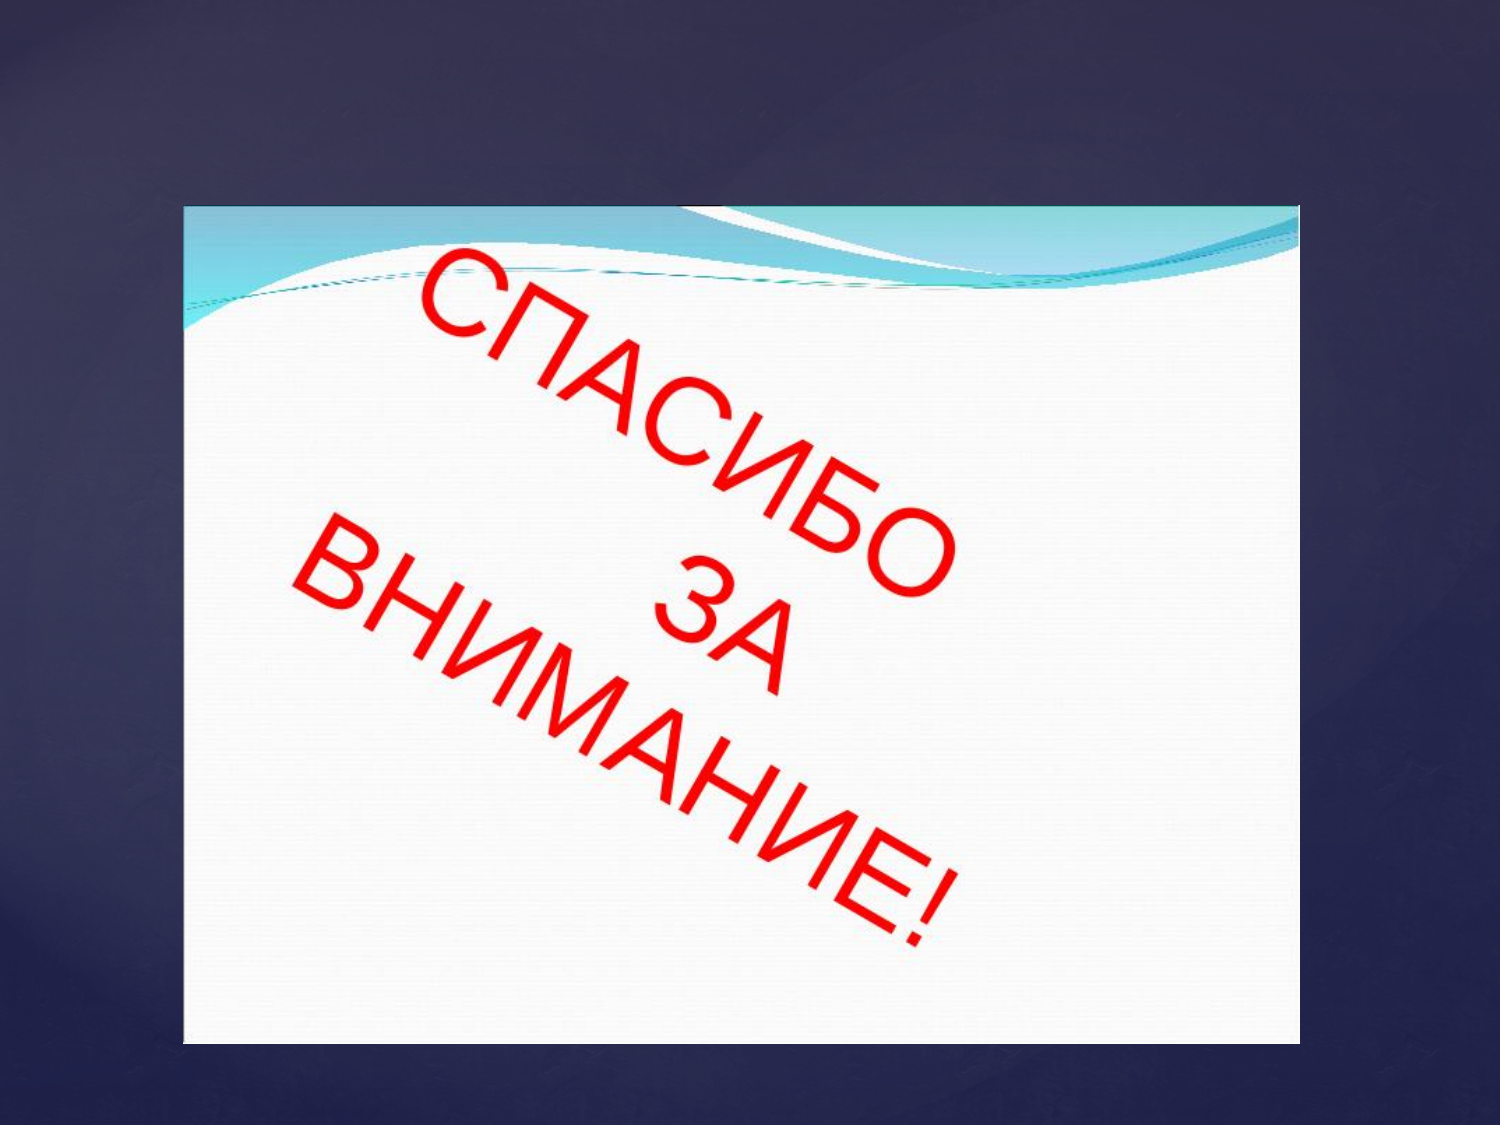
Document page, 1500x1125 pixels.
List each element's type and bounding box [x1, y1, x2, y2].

list [182, 205, 1301, 1045]
